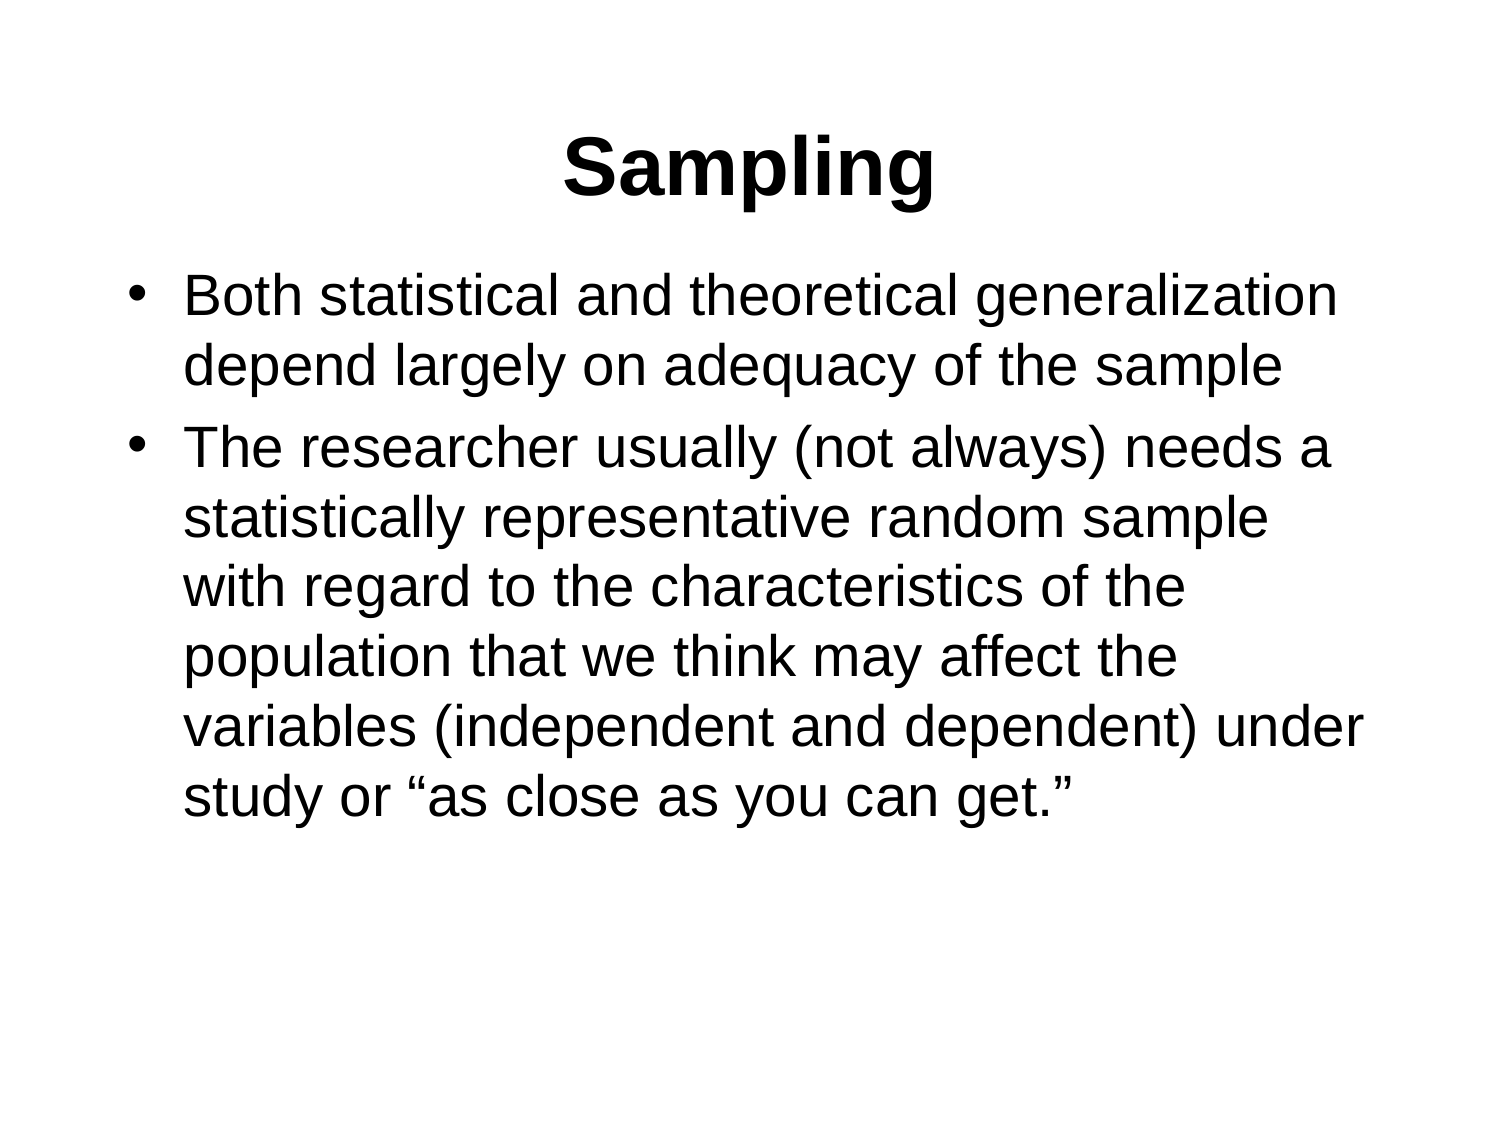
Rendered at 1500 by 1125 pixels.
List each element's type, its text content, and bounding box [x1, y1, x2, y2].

title Sampling [112, 99, 1388, 225]
list Both statistical and theoretical generalization depend largely on adequacy of the sample The researcher usually (not always) needs a statistically representative random sample with regard to the characteristics of the population that we think may affect the variables (independent and dependent) under study or “as close as you can get.” [112, 249, 1388, 1000]
